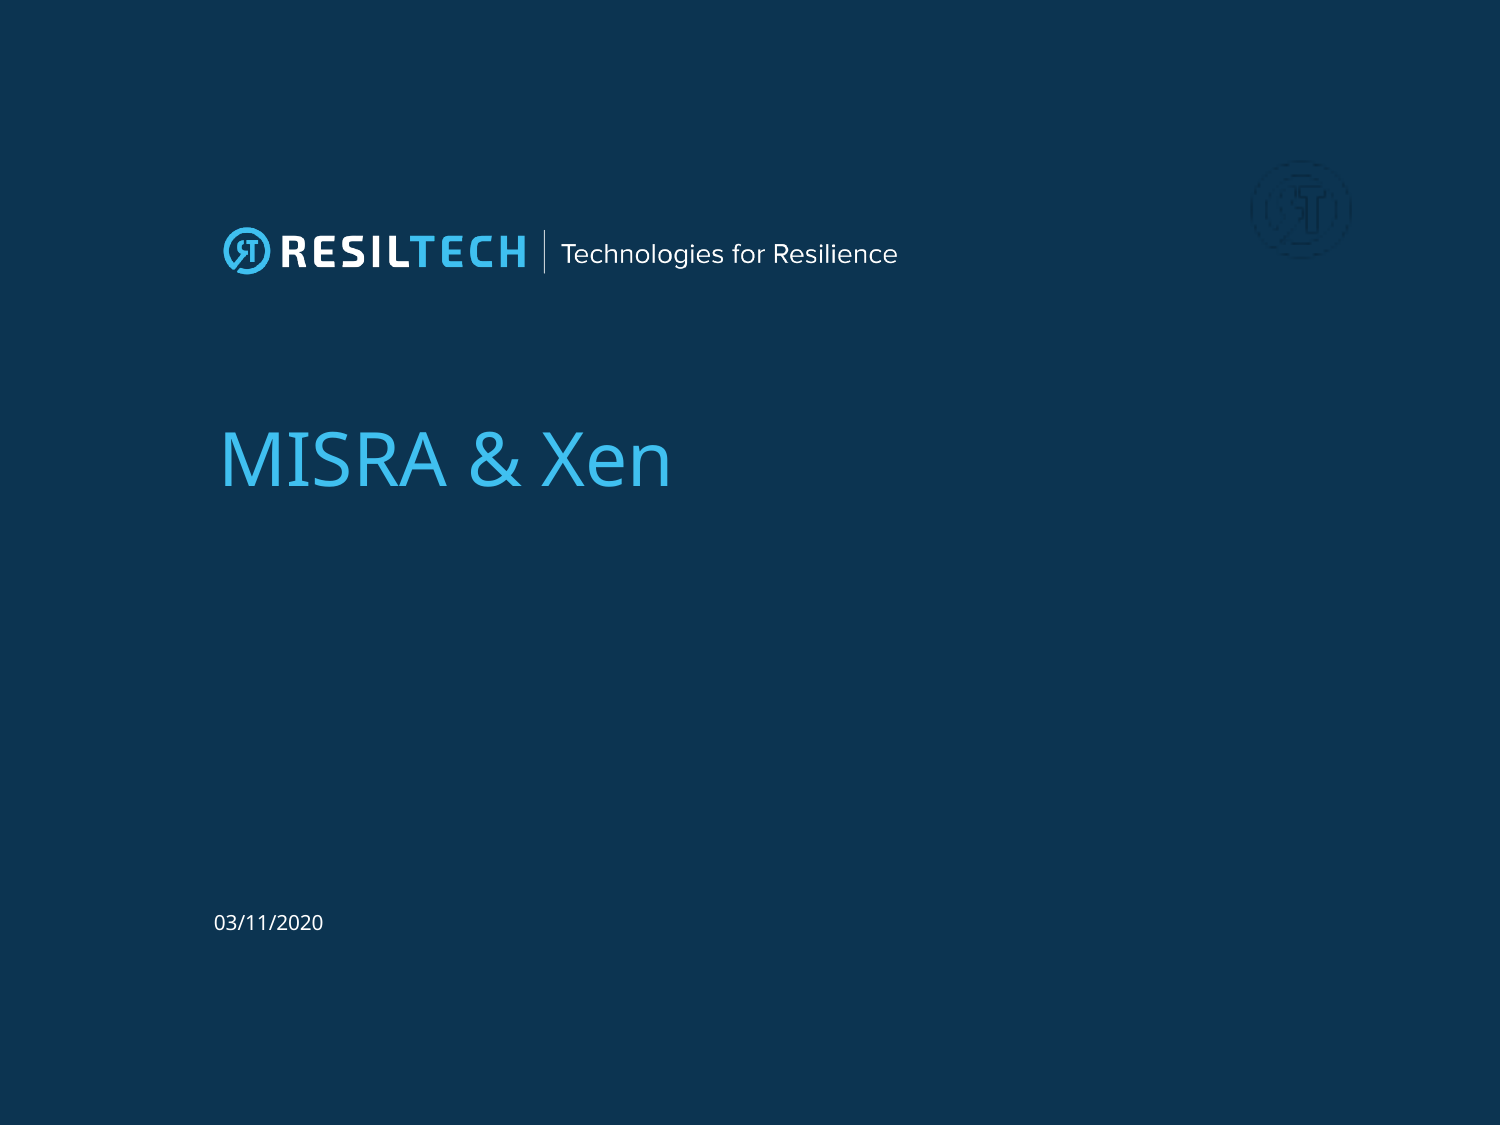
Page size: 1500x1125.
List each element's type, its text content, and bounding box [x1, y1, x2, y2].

text_box 03/11/2020 [199, 902, 715, 943]
title MISRA & Xen [203, 363, 1388, 551]
picture [171, 172, 950, 329]
